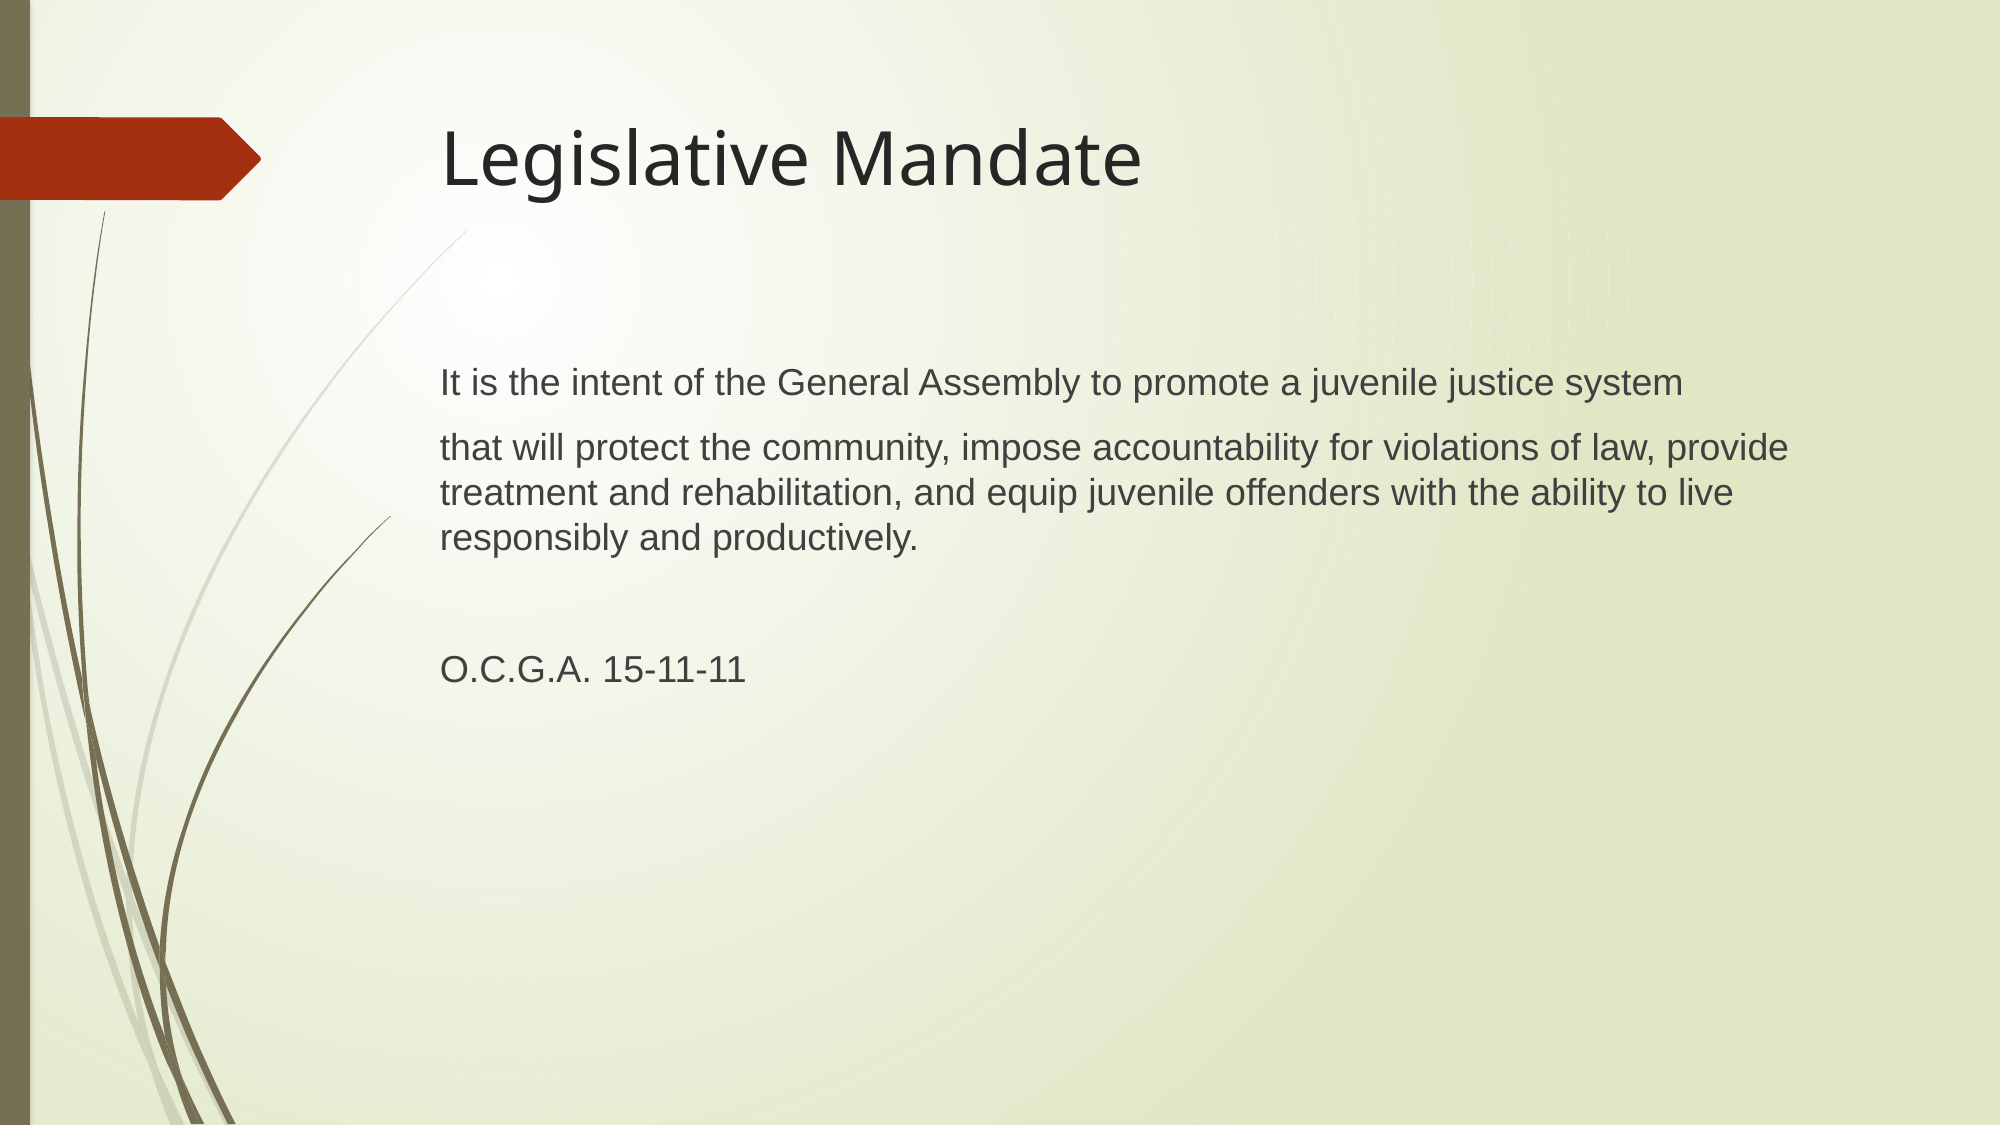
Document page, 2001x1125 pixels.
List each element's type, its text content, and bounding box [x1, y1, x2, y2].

title Legislative Mandate [425, 102, 1888, 313]
list It is the intent of the General Assembly to promote a juvenile justice system that will protect the community, impose accountability for violations of law, provide treatment and rehabilitation, and equip juvenile offenders with the ability to live responsibly and productively. O.C.G.A. 15-11-11 [424, 350, 1888, 970]
